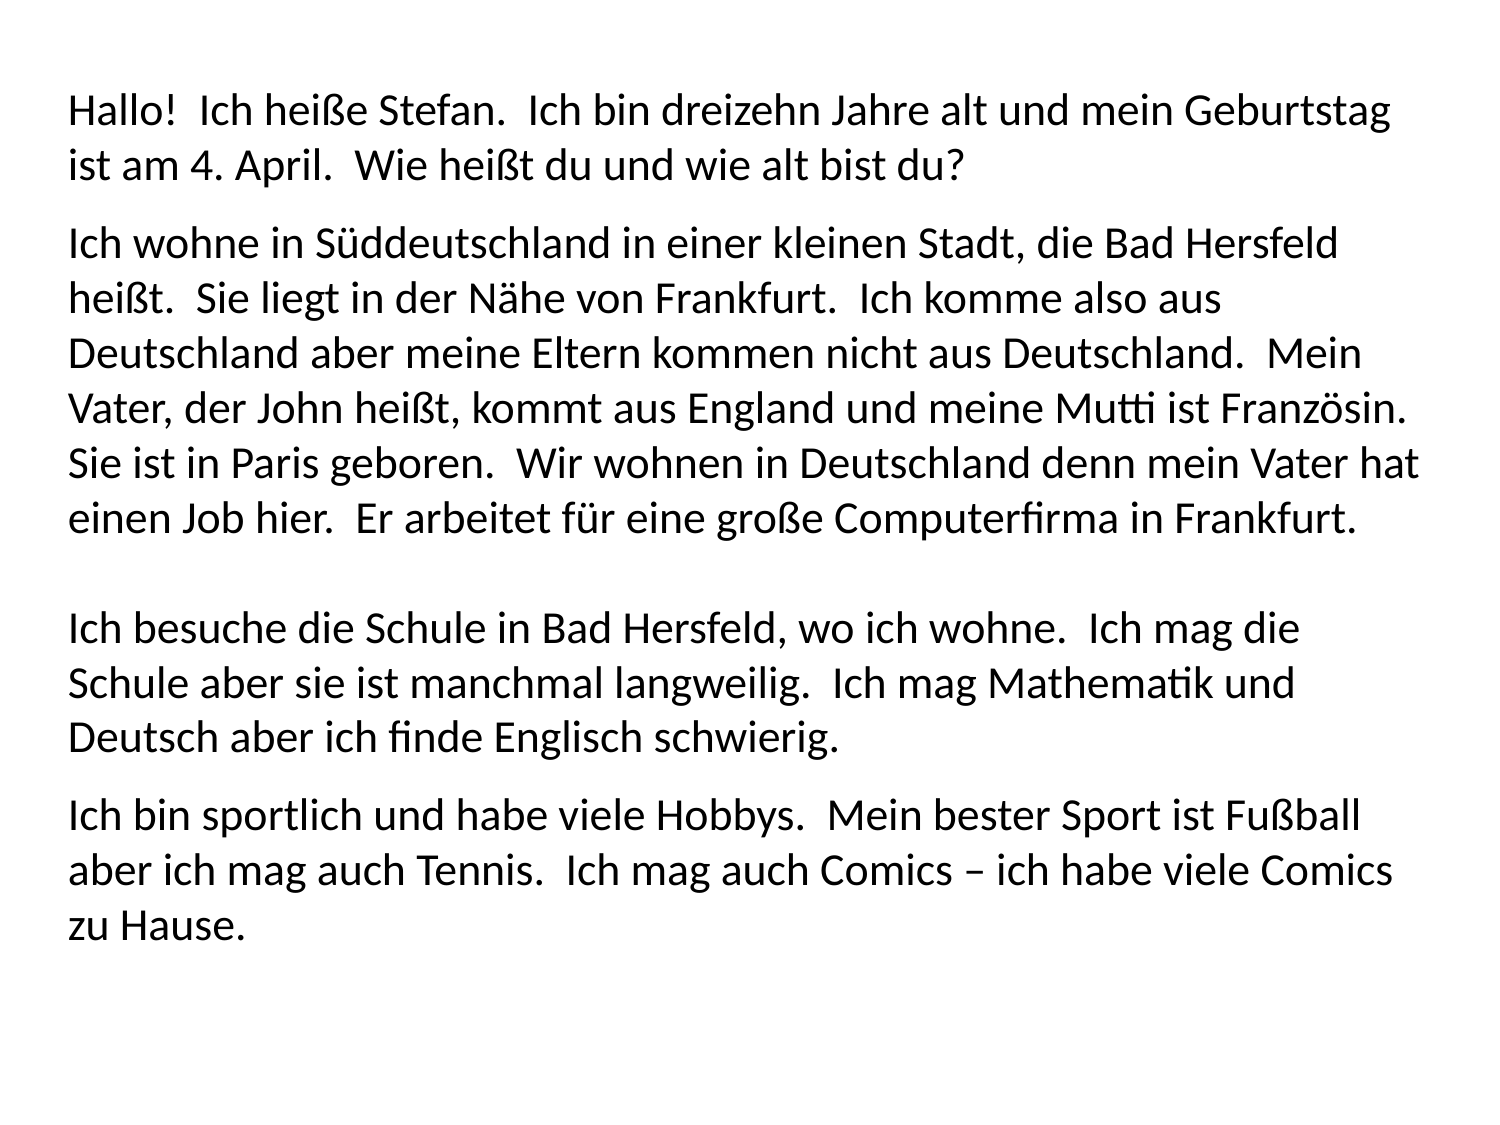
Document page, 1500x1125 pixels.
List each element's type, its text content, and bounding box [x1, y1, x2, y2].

text_box Hallo! Ich heiße Stefan. Ich bin dreizehn Jahre alt und mein Geburtstag ist am 4. April. Wie heißt du und wie alt bist du? Ich wohne in Süddeutschland in einer kleinen Stadt, die Bad Hersfeld heißt. Sie liegt in der Nähe von Frankfurt. Ich komme also aus Deutschland aber meine Eltern kommen nicht aus Deutschland. Mein Vater, der John heißt, kommt aus England und meine Mutti ist Französin. Sie ist in Paris geboren. Wir wohnen in Deutschland denn mein Vater hat einen Job hier. Er arbeitet für eine große Computerfirma in Frankfurt. Ich besuche die Schule in Bad Hersfeld, wo ich wohne. Ich mag die Schule aber sie ist manchmal langweilig. Ich mag Mathematik und Deutsch aber ich finde Englisch schwierig. Ich bin sportlich und habe viele Hobbys. Mein bester Sport ist Fußball aber ich mag auch Tennis. Ich mag auch Comics – ich habe viele Comics zu Hause. [53, 72, 1447, 958]
